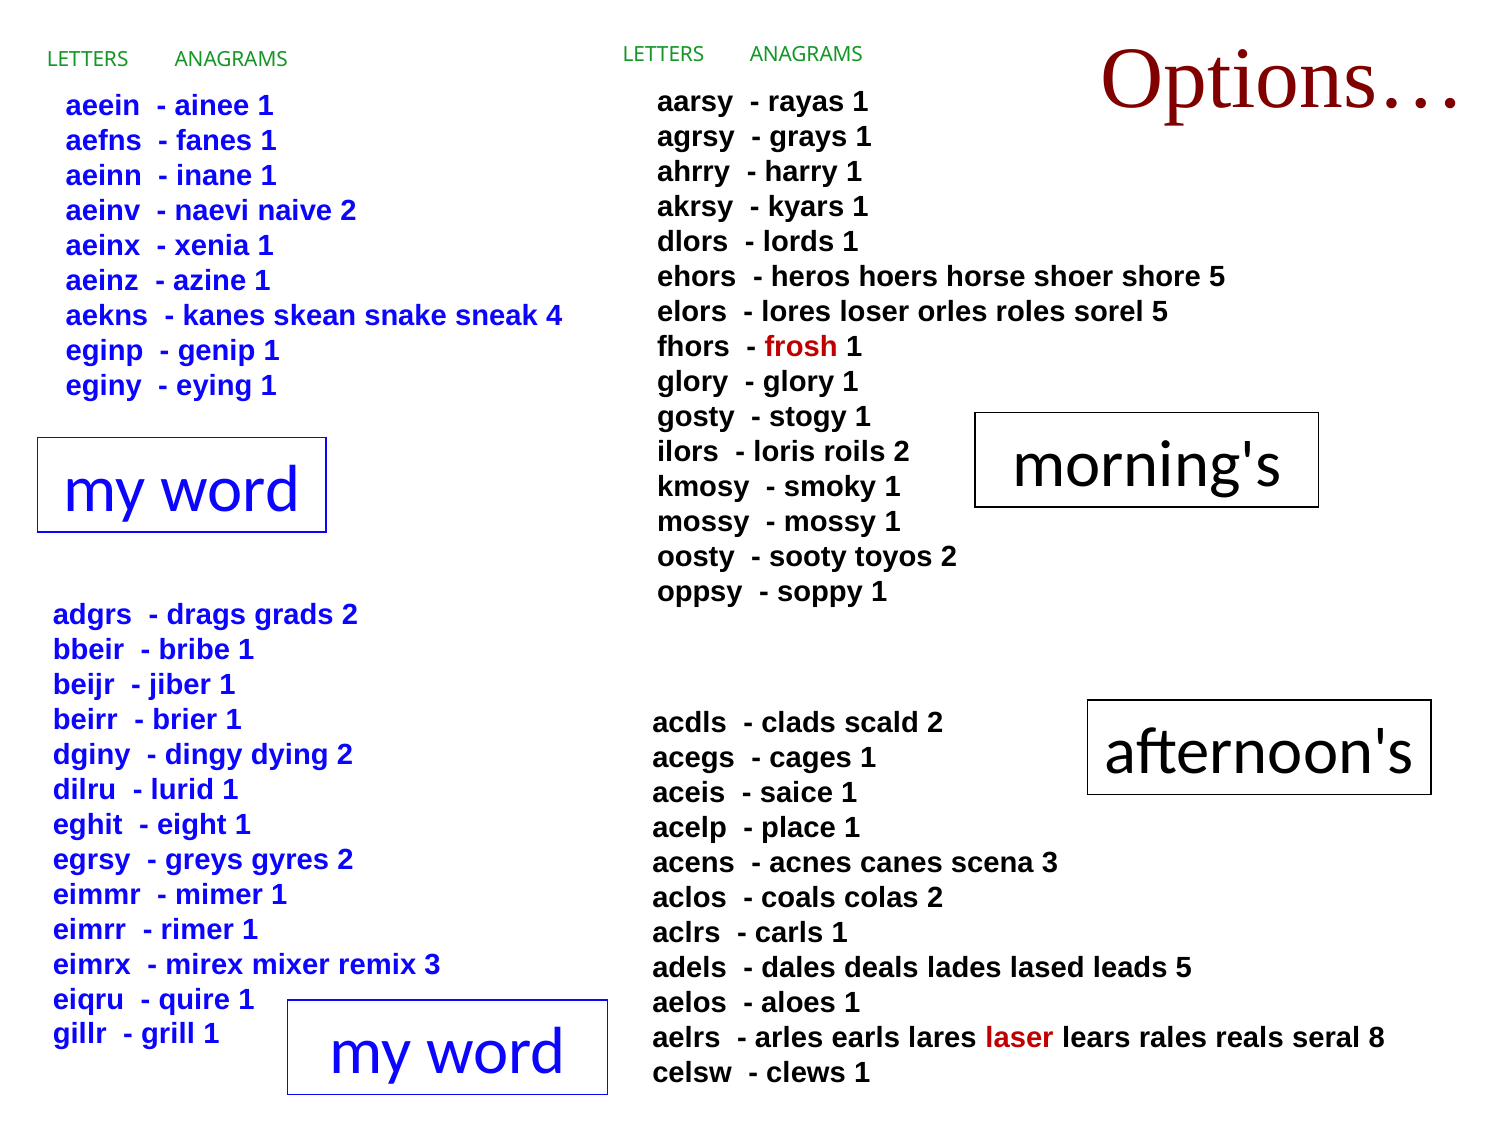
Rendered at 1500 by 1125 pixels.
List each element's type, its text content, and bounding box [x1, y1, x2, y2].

text_box ANAGRAMS [734, 33, 878, 74]
text_box morning's [1242, 412, 1319, 508]
text_box afternoon's [1087, 699, 1432, 795]
text_box acdls - clads scald 2 acegs - cages 1 aceis - saice 1 acelp - place 1 acens - acnes canes scena 3 aclos - coals colas 2 aclrs - carls 1 adels - dales deals lades lased leads 5 aelos - aloes 1 aelrs - arles earls lares laser lears rales reals seral 8 celsw - clews 1 [637, 696, 1463, 1096]
text_box Options… [879, 12, 1480, 133]
text_box LETTERS [607, 33, 720, 74]
text_box aeein - ainee 1 aefns - fanes 1 aeinn - inane 1 aeinv - naevi naive 2 aeinx - xenia 1 aeinz - azine 1 aekns - kanes skean snake sneak 4 eginp - genip 1 eginy - eying 1 [50, 79, 578, 409]
text_box adgrs - drags grads 2 bbeir - bribe 1 beijr - jiber 1 beirr - brier 1 dginy - dingy dying 2 dilru - lurid 1 eghit - eight 1 egrsy - greys gyres 2 eimmr - mimer 1 eimrr - rimer 1 eimrx - mirex mixer remix 3 eiqru - quire 1 gillr - grill 1 [38, 587, 457, 1058]
text_box aarsy - rayas 1 agrsy - grays 1 ahrry - harry 1 akrsy - kyars 1 dlors - lords 1 ehors - heros hoers horse shoer shore 5 elors - lores loser orles roles sorel 5 fhors - frosh 1 glory - glory 1 gosty - stogy 1 ilors - loris roils 2 kmosy - smoky 1 mossy - mossy 1 oosty - sooty toyos 2 oppsy - soppy 1 [642, 75, 1242, 615]
text_box my word [287, 999, 608, 1095]
text_box LETTERS [31, 38, 144, 78]
text_box ANAGRAMS [159, 38, 303, 78]
text_box my word [37, 437, 327, 533]
